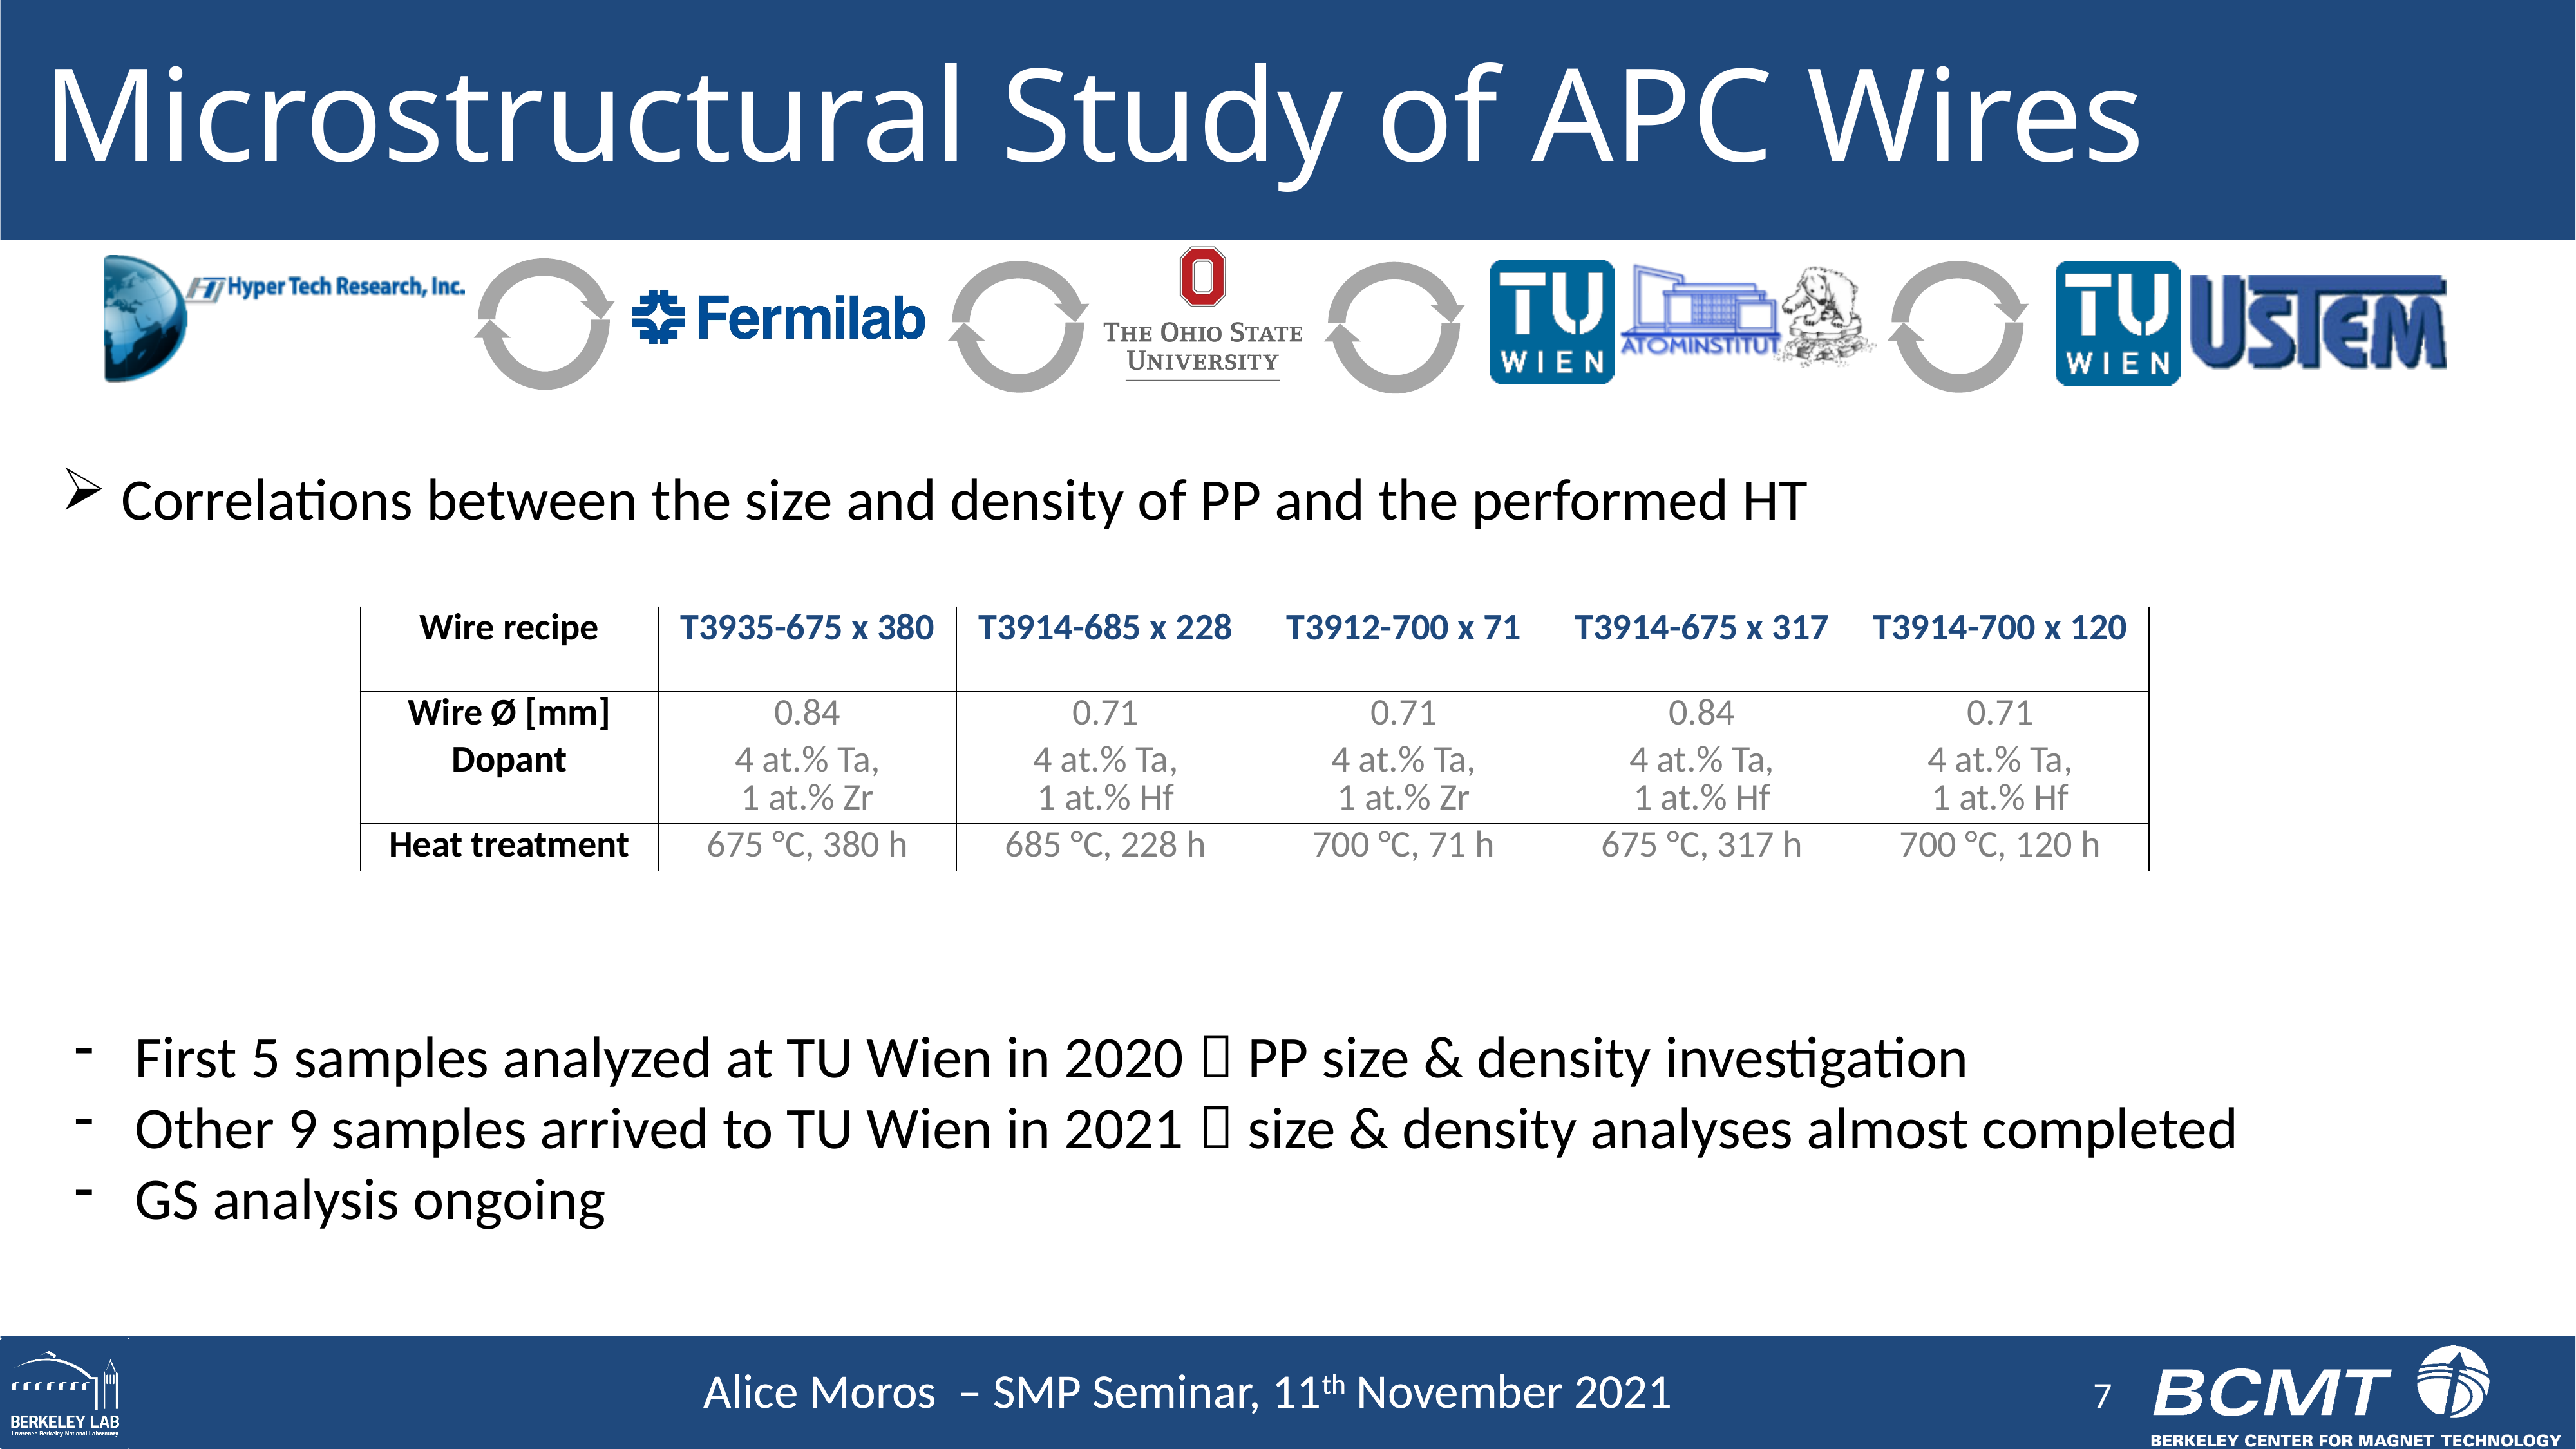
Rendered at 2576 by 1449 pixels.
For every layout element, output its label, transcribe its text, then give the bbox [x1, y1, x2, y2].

table_cell 4 at.% Ta, 1 at.% Hf [1553, 739, 1851, 823]
picture [2149, 1342, 2568, 1449]
table_header T3914-700 x 120 [1852, 607, 2148, 691]
slide_number 7 [1996, 1338, 2123, 1449]
text_box First 5 samples analyzed at TU Wien in 2020  PP size & density investigation Other 9 samples arrived to TU Wien in 2021  size & density analyses almost completed GS analysis ongoing [64, 1014, 2250, 1236]
picture [625, 284, 931, 350]
title Microstructural Study of APC Wires [33, 5, 2543, 235]
table_cell 0.71 [1255, 692, 1553, 739]
table_cell 4 at.% Ta, 1 at.% Zr [1255, 739, 1553, 823]
table_cell 675 °C, 380 h [659, 824, 956, 871]
table_header T3912-700 x 71 [1255, 607, 1553, 691]
table_cell Wire Ø [mm] [361, 692, 658, 739]
table_cell Heat treatment [361, 824, 658, 871]
picture [0, 1338, 129, 1449]
table_header T3914-685 x 228 [957, 607, 1255, 691]
table_header T3914-675 x 317 [1553, 607, 1851, 691]
table_cell 700 °C, 71 h [1255, 824, 1553, 871]
table_cell 675 °C, 317 h [1553, 824, 1851, 871]
text_box Alice Moros – SMP Seminar, 11th November 2021 [475, 1355, 1805, 1433]
table_header Wire recipe [361, 607, 658, 691]
table_cell 0.84 [659, 692, 956, 739]
table_cell 0.84 [1553, 692, 1851, 739]
table_cell 4 at.% Ta, 1 at.% Hf [957, 739, 1255, 823]
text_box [104, 240, 2447, 402]
table_cell 685 °C, 228 h [957, 824, 1255, 871]
table_cell Dopant [361, 739, 658, 823]
picture [1045, 230, 1361, 397]
table_header T3935-675 x 380 [659, 607, 956, 691]
table_cell 0.71 [957, 692, 1255, 739]
text_box Correlations between the size and density of PP and the performed HT [51, 456, 1821, 536]
table_cell 0.71 [1852, 692, 2148, 739]
table_cell 700 °C, 120 h [1852, 824, 2148, 871]
table_cell 4 at.% Ta, 1 at.% Zr [659, 739, 956, 823]
table_cell 4 at.% Ta, 1 at.% Hf [1852, 739, 2148, 823]
